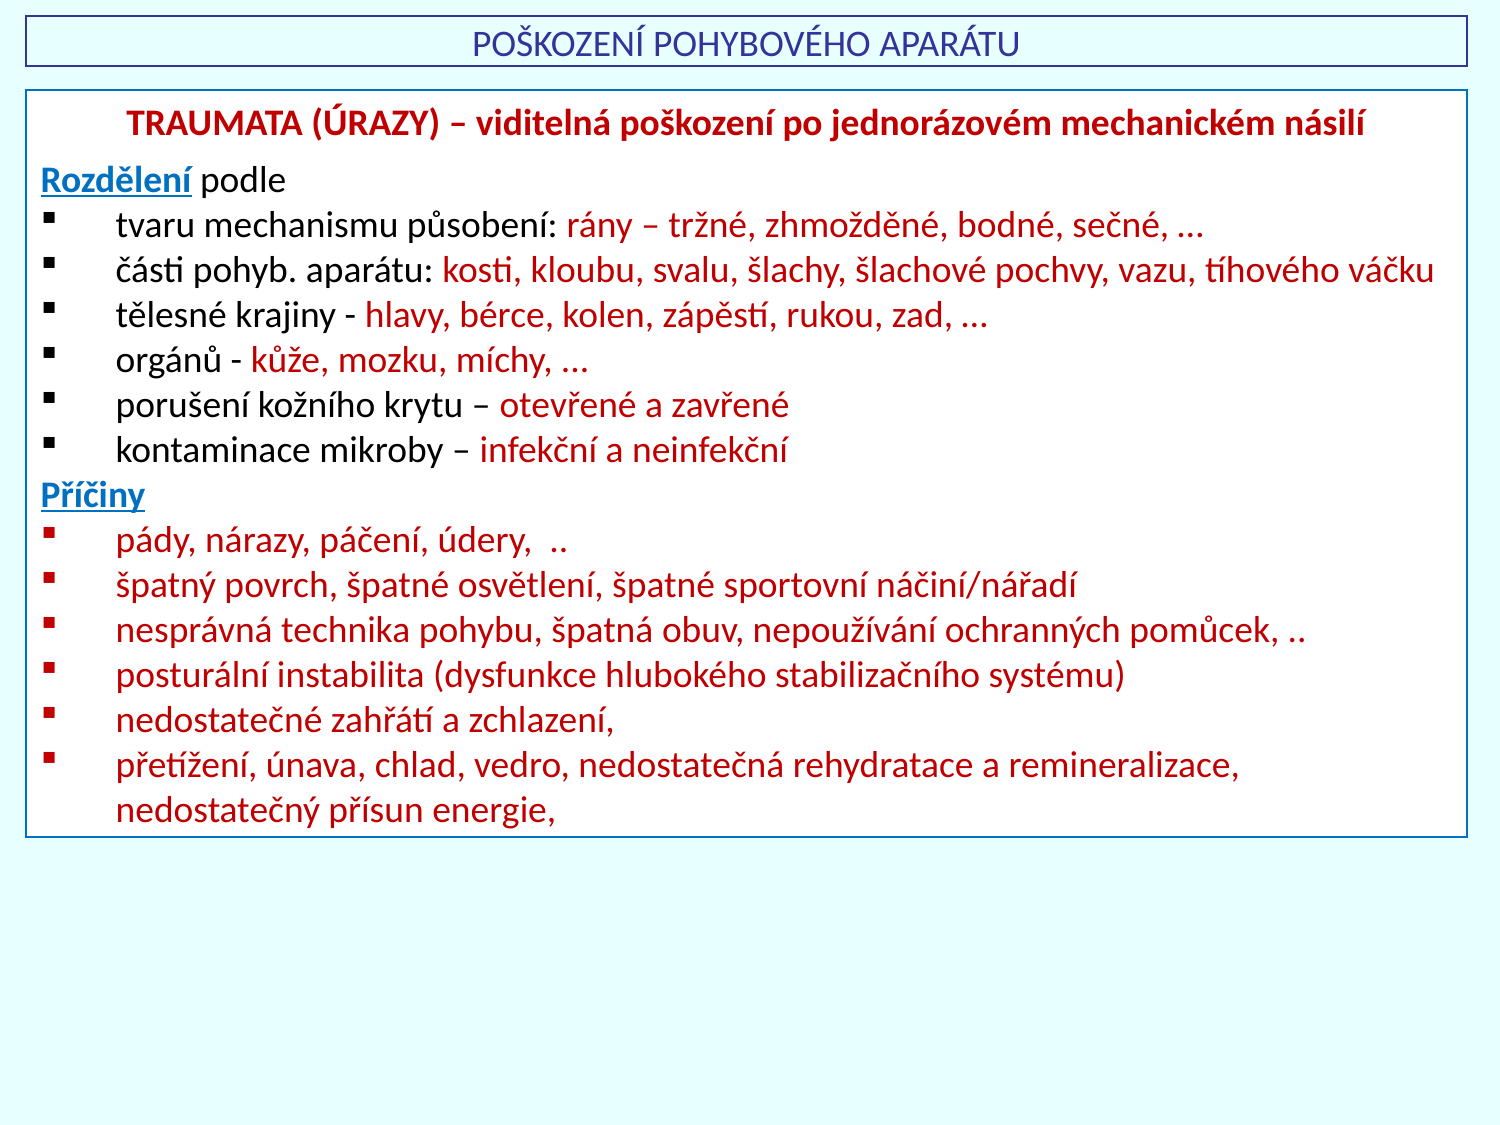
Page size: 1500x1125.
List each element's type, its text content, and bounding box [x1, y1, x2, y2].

text_box TRAUMATA (ÚRAZY) – viditelná poškození po jednorázovém mechanickém násilí Rozdělení podle tvaru mechanismu působení: rány – tržné, zhmožděné, bodné, sečné, … části pohyb. aparátu: kosti, kloubu, svalu, šlachy, šlachové pochvy, vazu, tíhového váčku tělesné krajiny - hlavy, bérce, kolen, zápěstí, rukou, zad, … orgánů - kůže, mozku, míchy, ... porušení kožního krytu – otevřené a zavřené kontaminace mikroby – infekční a neinfekční Příčiny pády, nárazy, páčení, údery, .. špatný povrch, špatné osvětlení, špatné sportovní náčiní/nářadí nesprávná technika pohybu, špatná obuv, nepoužívání ochranných pomůcek, .. posturální instabilita (dysfunkce hlubokého stabilizačního systému) nedostatečné zahřátí a zchlazení, přetížení, únava, chlad, vedro, nedostatečná rehydratace a remineralizace, nedostatečný přísun energie, [25, 90, 1467, 838]
text_box POŠKOZENÍ POHYBOVÉHO APARÁTU [25, 16, 1467, 67]
